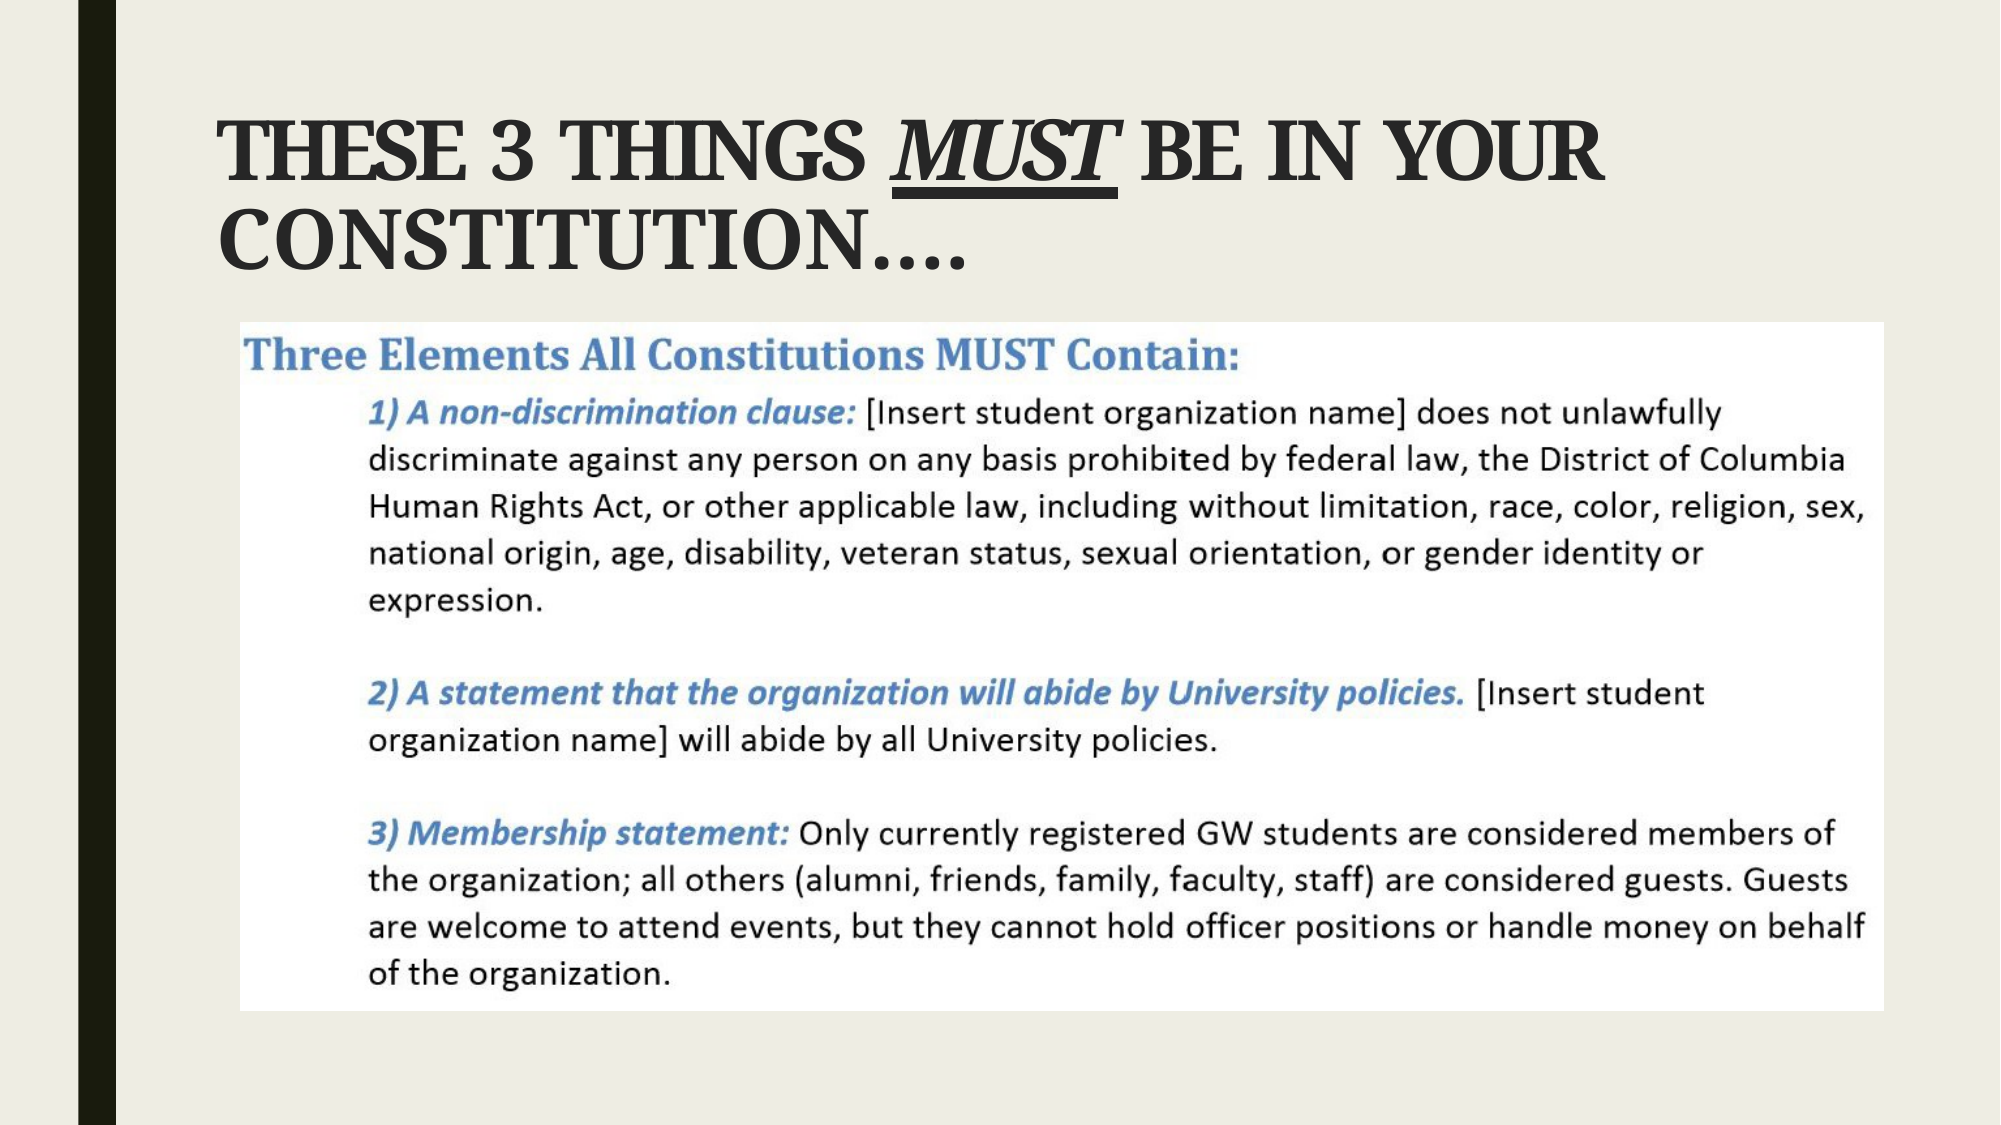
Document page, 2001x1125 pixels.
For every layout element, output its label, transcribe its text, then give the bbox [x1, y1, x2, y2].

title THESE 3 THINGS MUST BE IN YOUR CONSTITUTION…. [153, 92, 1684, 297]
picture [240, 322, 1884, 1011]
